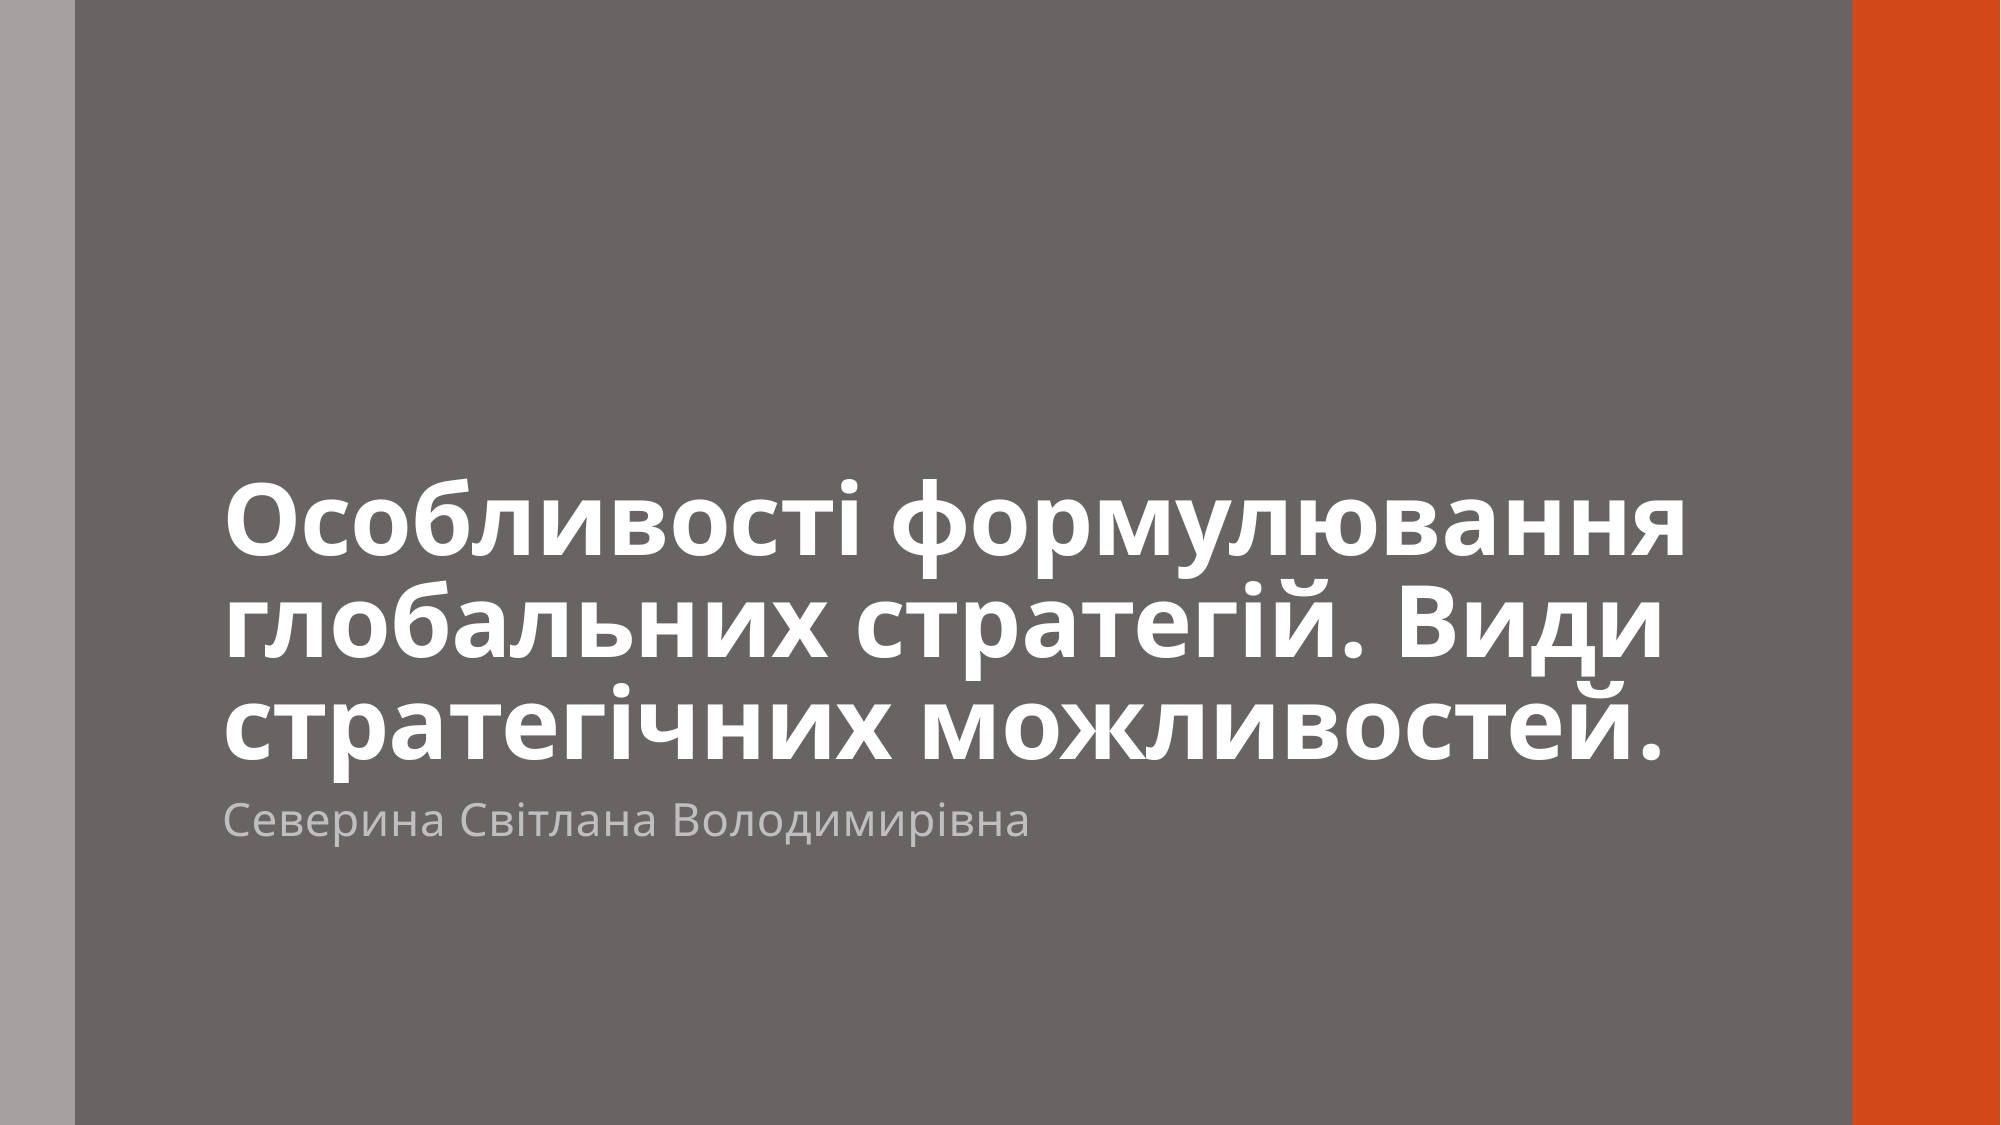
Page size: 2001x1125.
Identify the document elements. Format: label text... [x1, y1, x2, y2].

title Особливості формулювання глобальних стратегій. Види стратегічних можливостей. [206, 124, 1752, 787]
subtitle Северина Світлана Володимирівна [206, 787, 1752, 1065]
